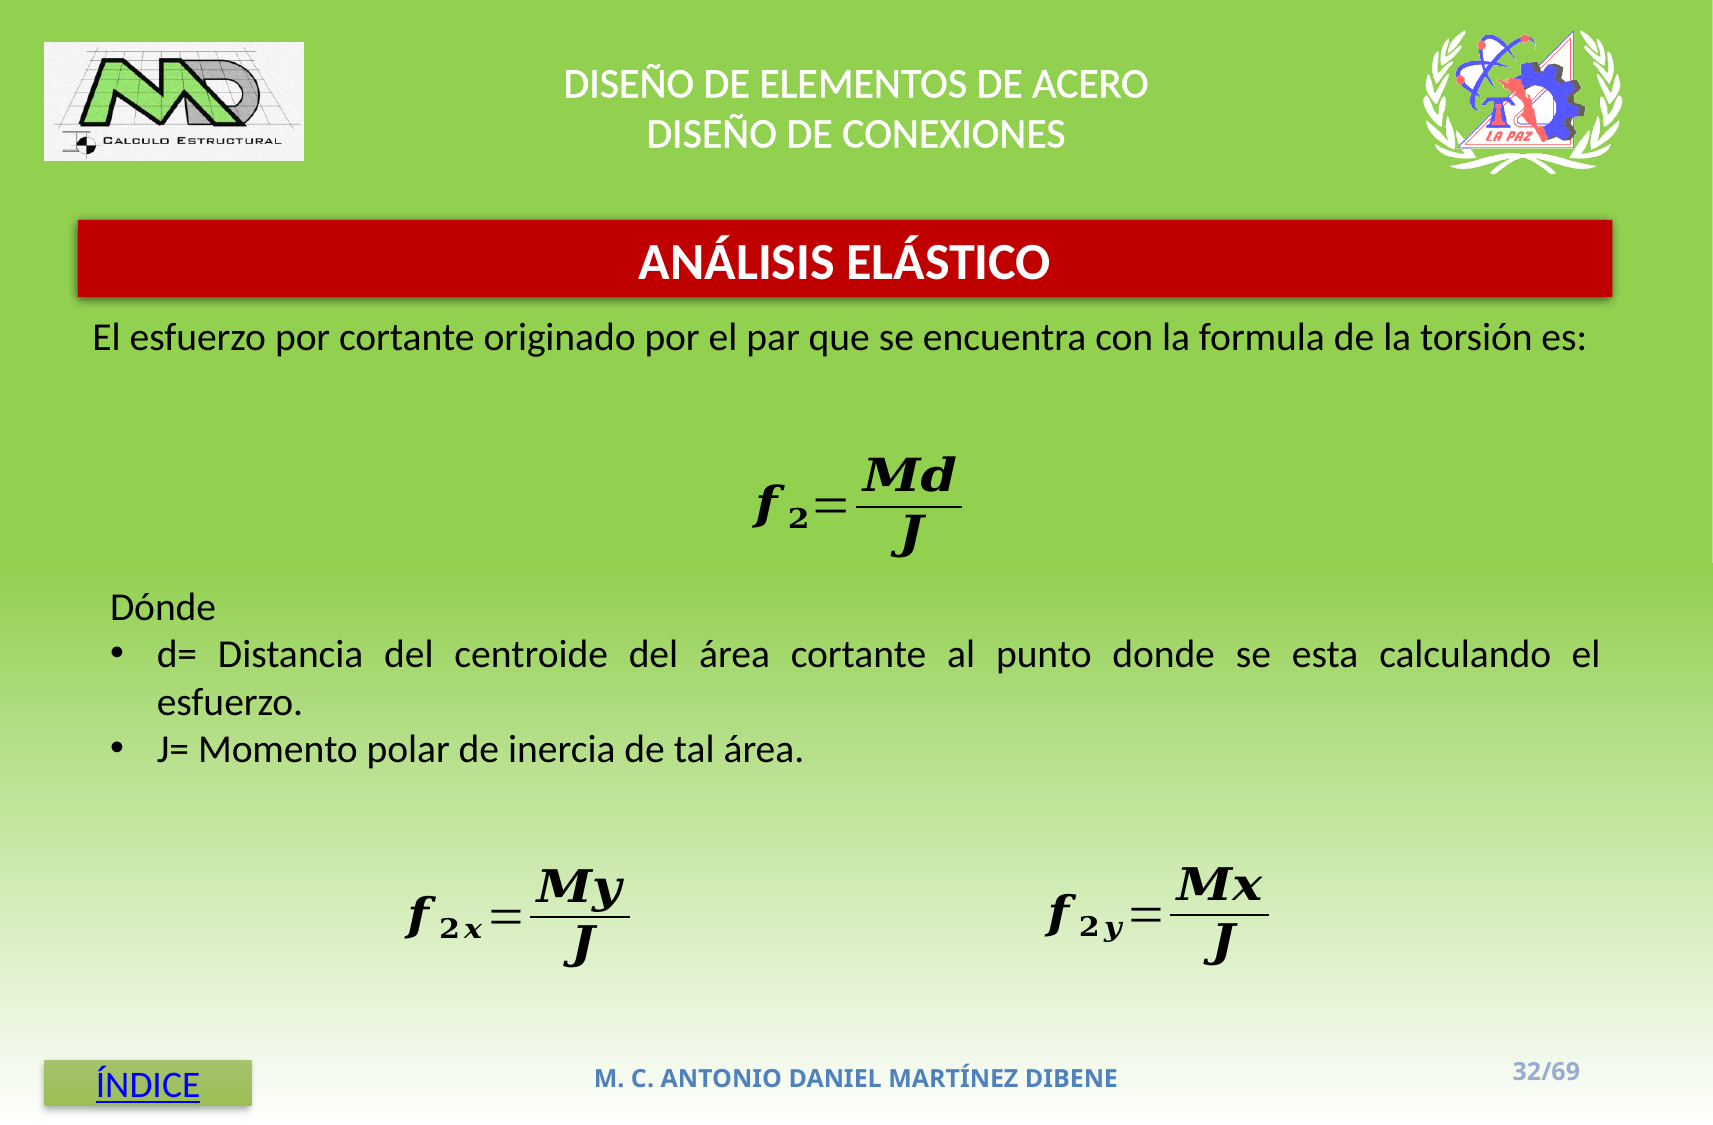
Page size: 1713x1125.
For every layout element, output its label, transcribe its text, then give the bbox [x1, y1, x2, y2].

text_box DISEÑO DE ELEMENTOS DE ACERO DISEÑO DE CONEXIONES [283, 48, 1430, 213]
text_box ANÁLISIS ELÁSTICO [77, 219, 1613, 297]
slide_number 32/69 [1209, 1042, 1595, 1103]
text_box M. C. ANTONIO DANIEL MARTÍNEZ DIBENE [0, 1048, 1713, 1106]
picture [1411, 19, 1634, 184]
picture [44, 42, 304, 161]
text_box El esfuerzo por cortante originado por el par que se encuentra con la formula de la torsión es: [77, 303, 1613, 366]
text_box ÍNDICE [44, 1060, 252, 1106]
text_box Dónde d= Distancia del centroide del área cortante al punto donde se esta calculando el esfuerzo. J= Momento polar de inercia de tal área. [95, 573, 1618, 778]
